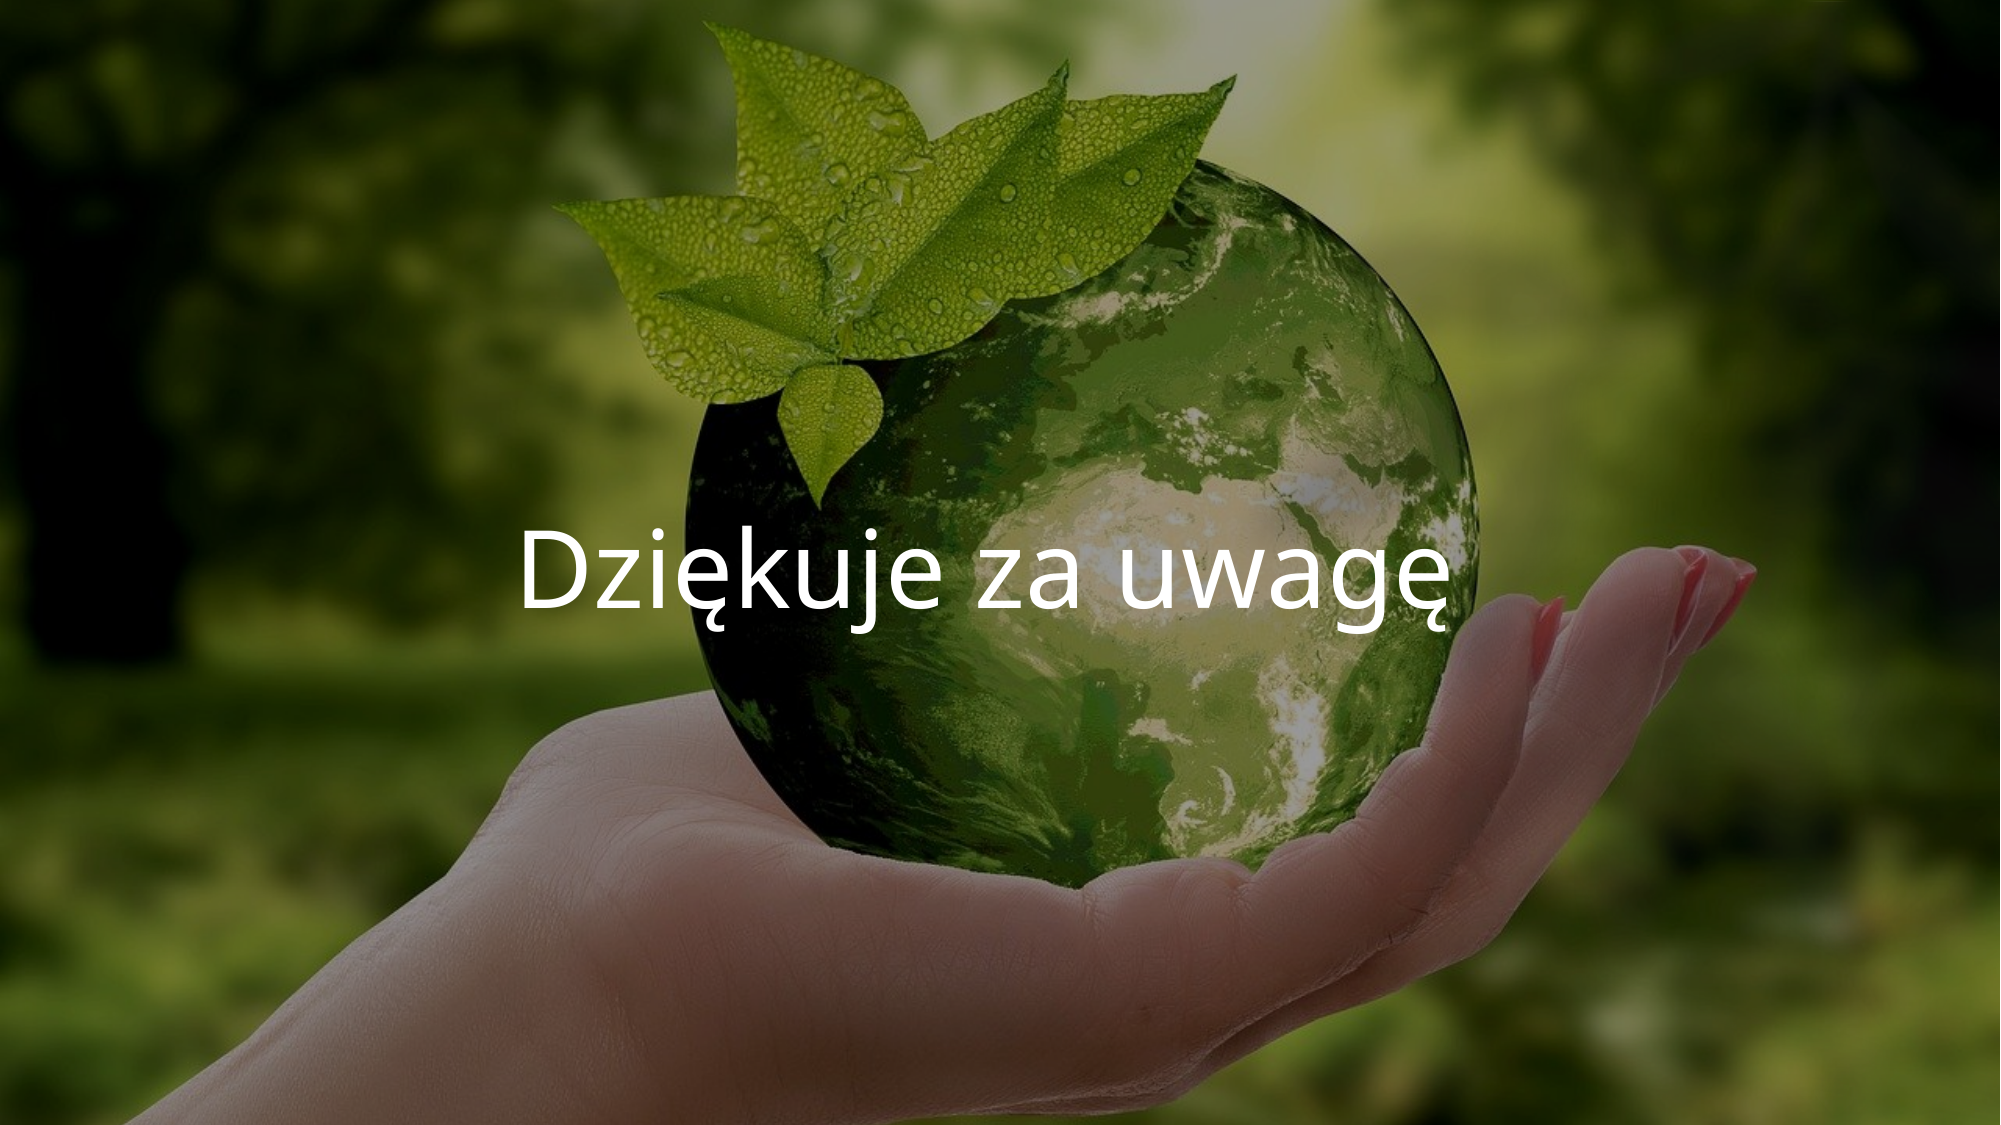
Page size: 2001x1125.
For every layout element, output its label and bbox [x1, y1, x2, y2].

text_box [1140, 0, 2000, 1125]
picture [0, 0, 1140, 1125]
